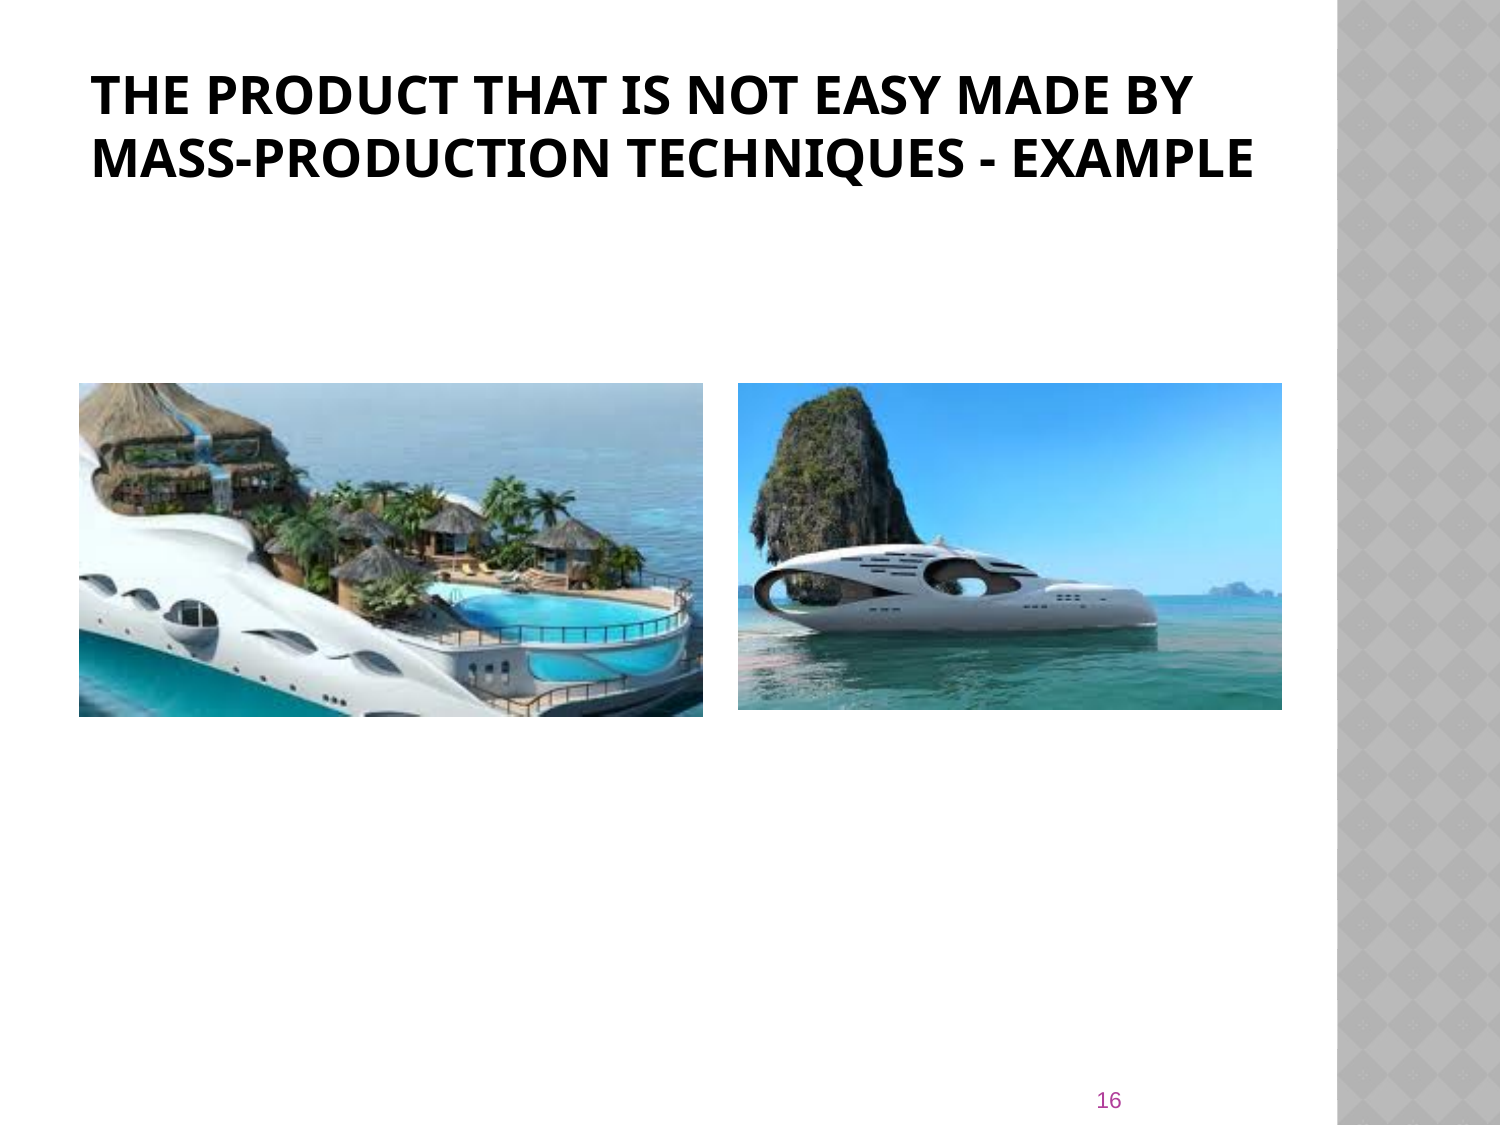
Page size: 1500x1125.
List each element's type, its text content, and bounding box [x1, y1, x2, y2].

title The product that is not easy made by mass-production techniques - example [83, 0, 1271, 189]
picture [78, 383, 704, 718]
slide_number 16 [1025, 1075, 1122, 1113]
picture [737, 383, 1283, 711]
